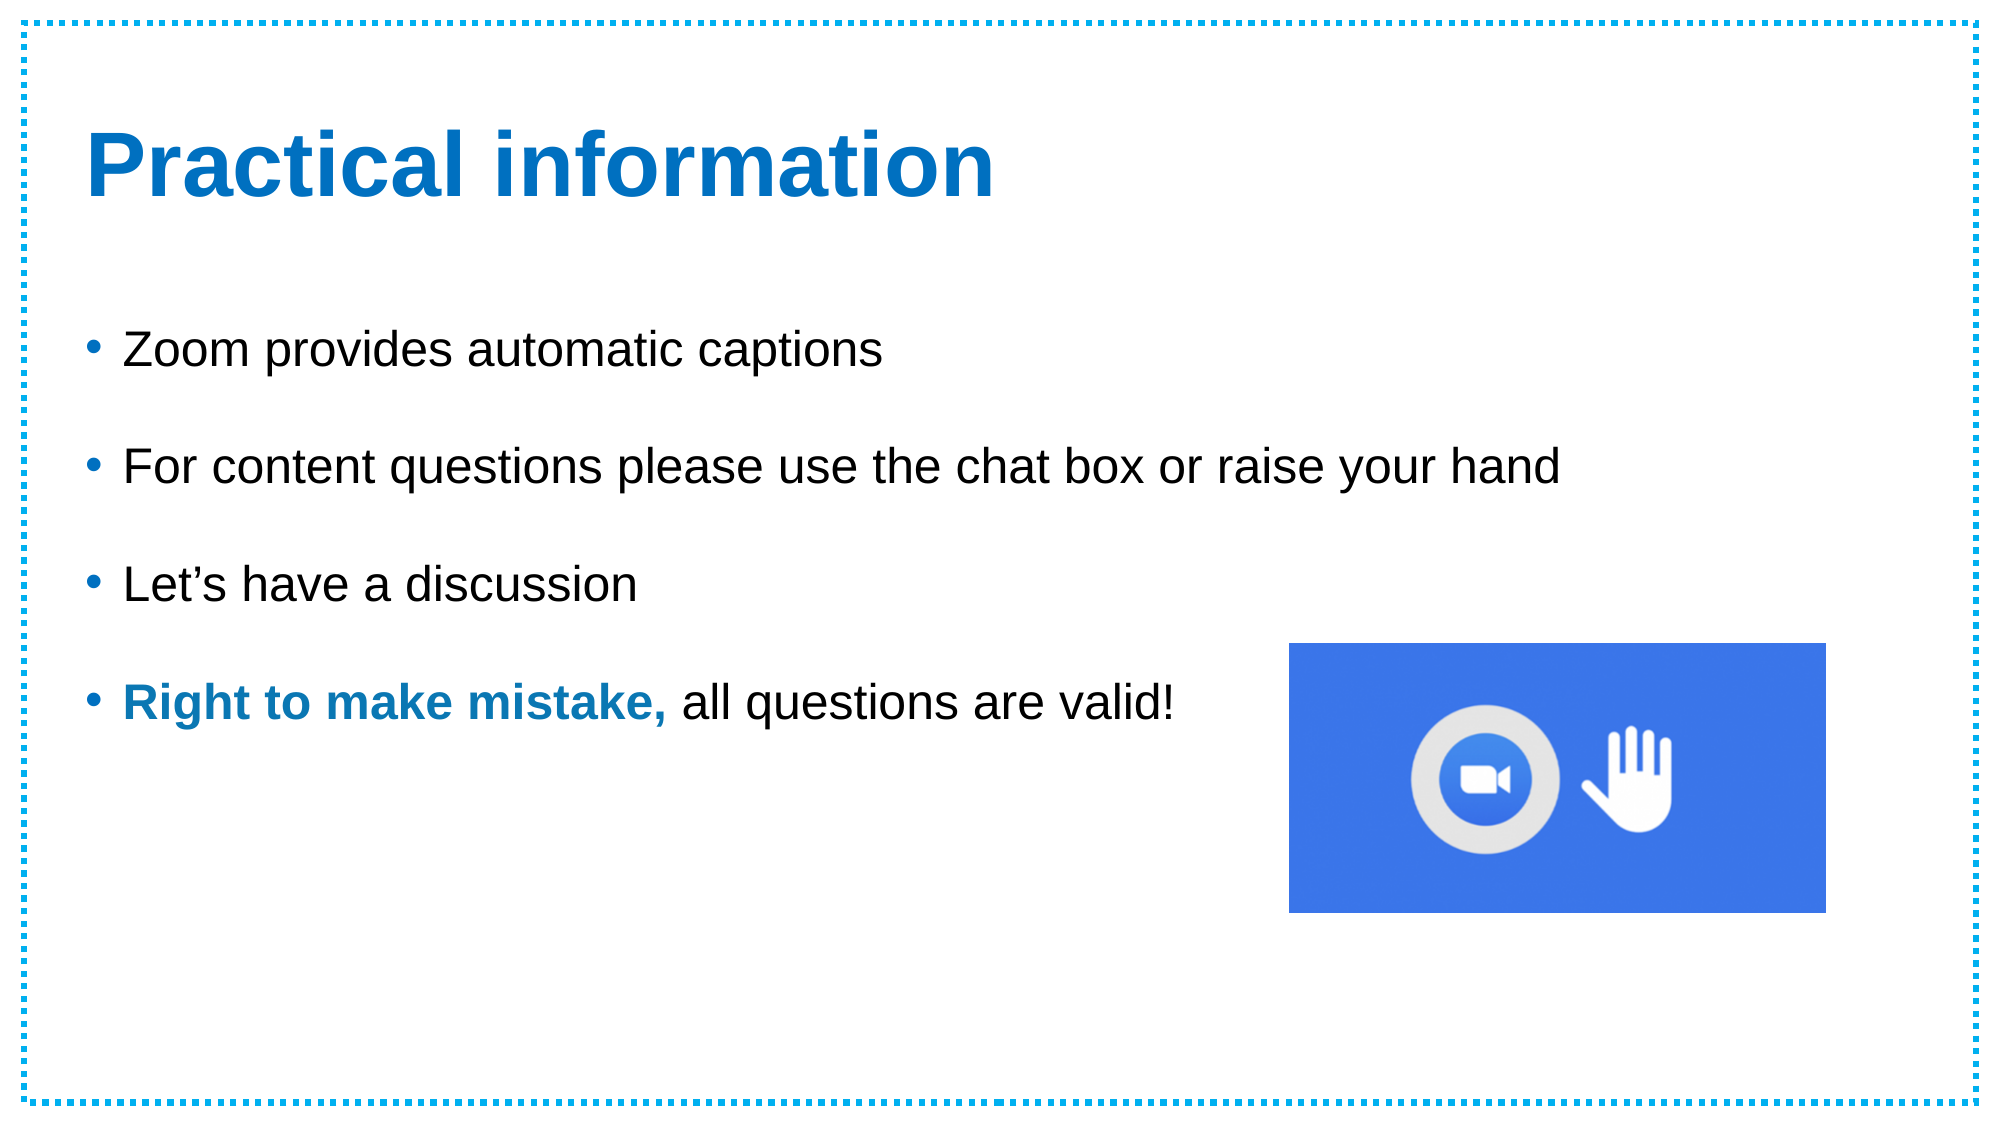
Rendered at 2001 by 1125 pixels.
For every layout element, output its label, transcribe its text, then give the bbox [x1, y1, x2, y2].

picture [1289, 643, 1826, 913]
list Zoom provides automatic captions For content questions please use the chat box or raise your hand Let’s have a discussion Right to make mistake, all questions are valid! [70, 191, 1796, 1041]
title Practical information [70, 84, 1796, 191]
